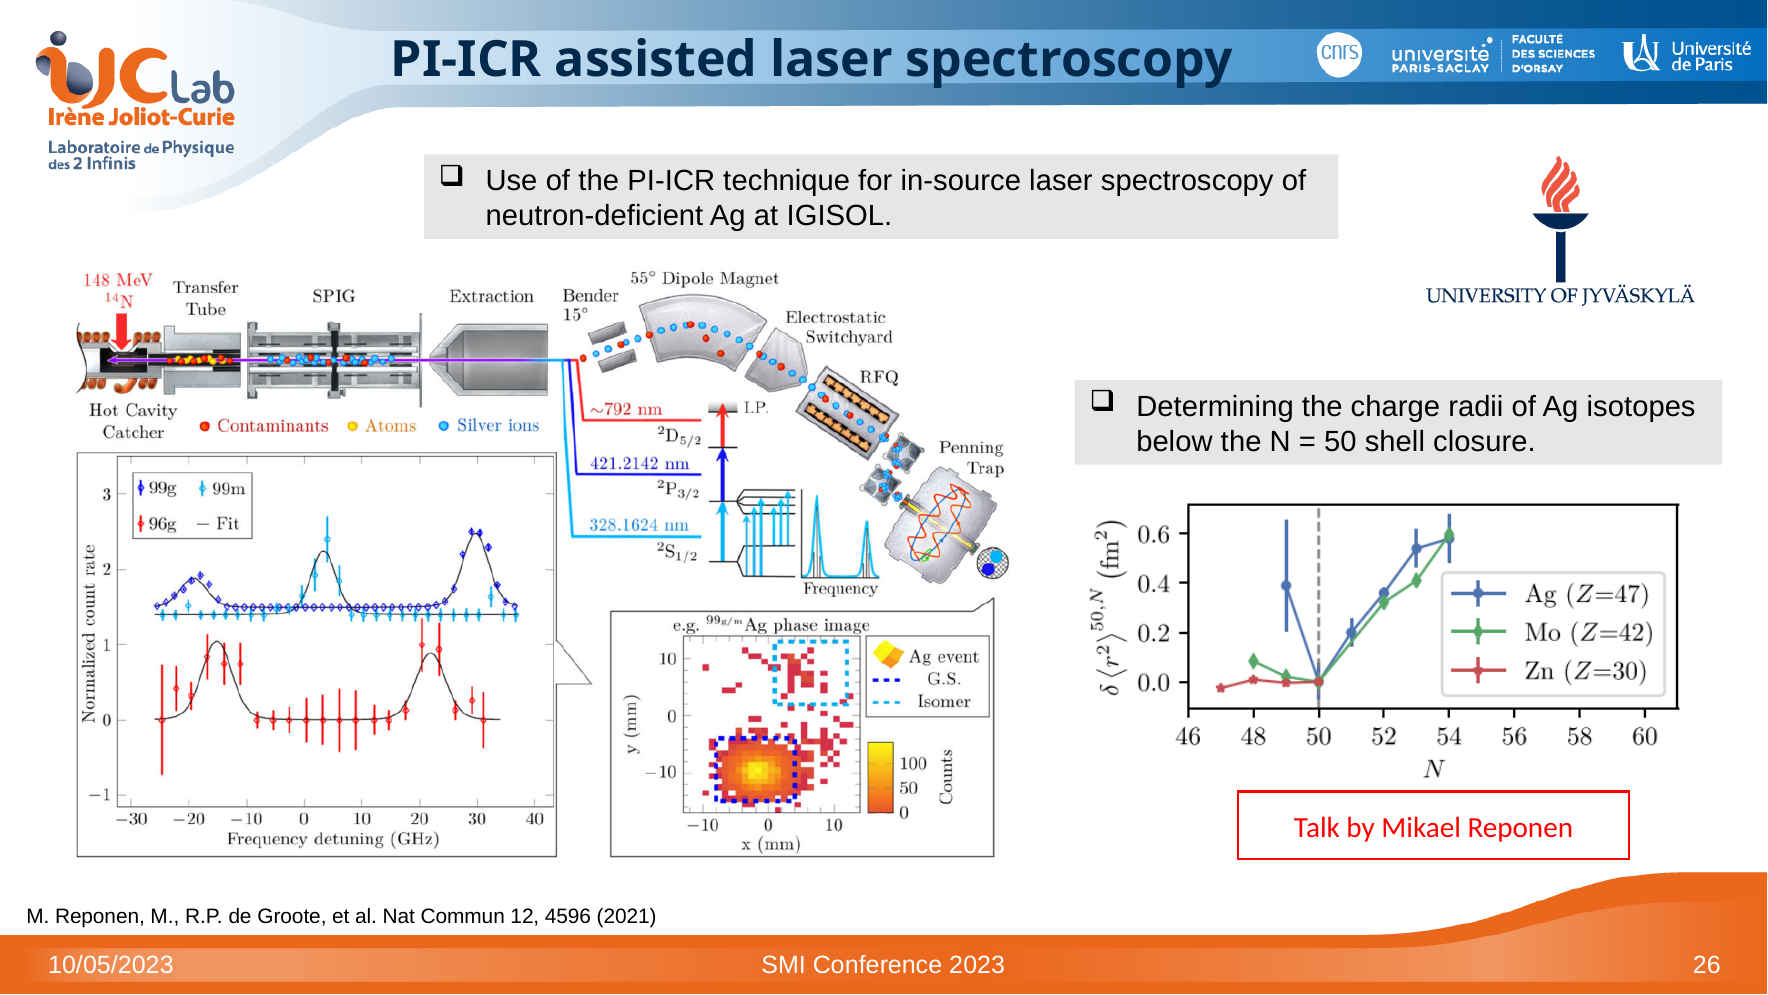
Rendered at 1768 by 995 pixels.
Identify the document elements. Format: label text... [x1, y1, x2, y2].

footer SMI Conference 2023 [481, 937, 1286, 991]
slide_number 26 [1338, 937, 1736, 991]
title PI-ICR assisted laser spectroscopy [375, 24, 1309, 96]
text_box M. Reponen, M., R.P. de Groote, et al. Nat Commun 12, 4596 (2021) [11, 895, 1539, 935]
picture [0, 0, 1768, 994]
text_box Use of the PI-ICR technique for in-source laser spectroscopy of neutron-deficient Ag at IGISOL. [423, 154, 1339, 239]
text_box Talk by Mikael Reponen [1237, 798, 1630, 860]
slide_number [33, 937, 429, 991]
text_box Determining the charge radii of Ag isotopes below the N = 50 shell closure. [1074, 379, 1723, 465]
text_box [1060, 465, 1723, 798]
